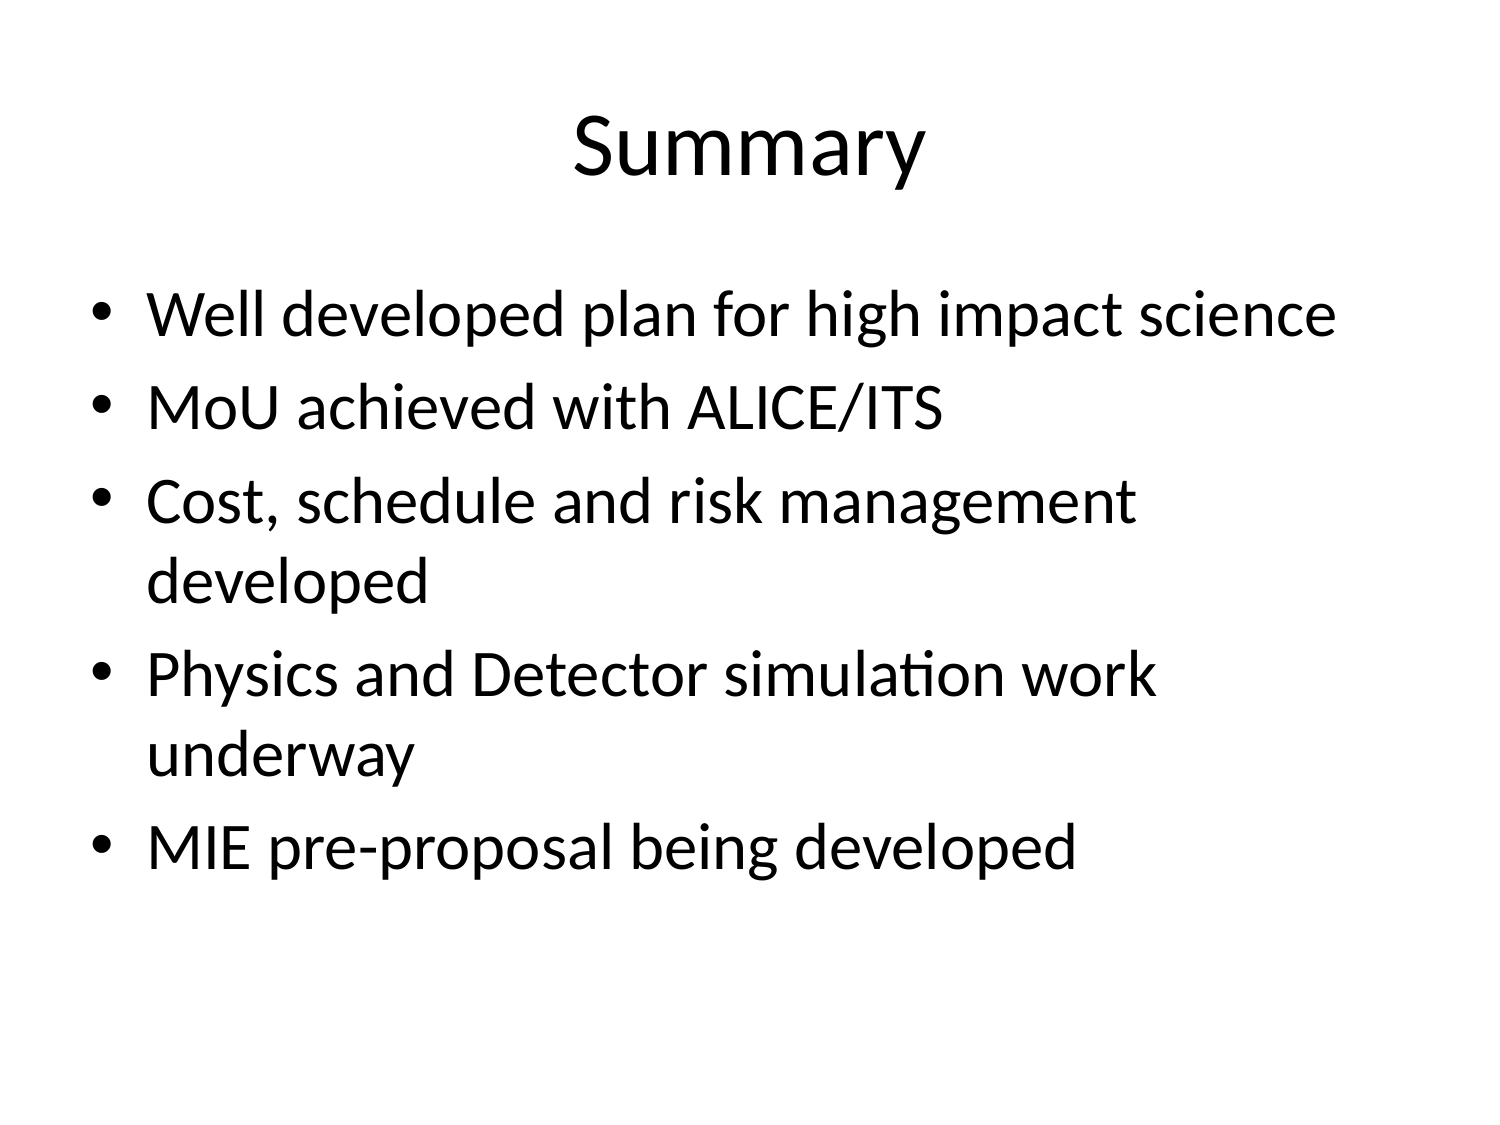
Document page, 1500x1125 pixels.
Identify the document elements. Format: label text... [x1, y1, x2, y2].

title Summary [75, 45, 1425, 233]
list Well developed plan for high impact science MoU achieved with ALICE/ITS Cost, schedule and risk management developed Physics and Detector simulation work underway MIE pre-proposal being developed [75, 262, 1425, 1005]
